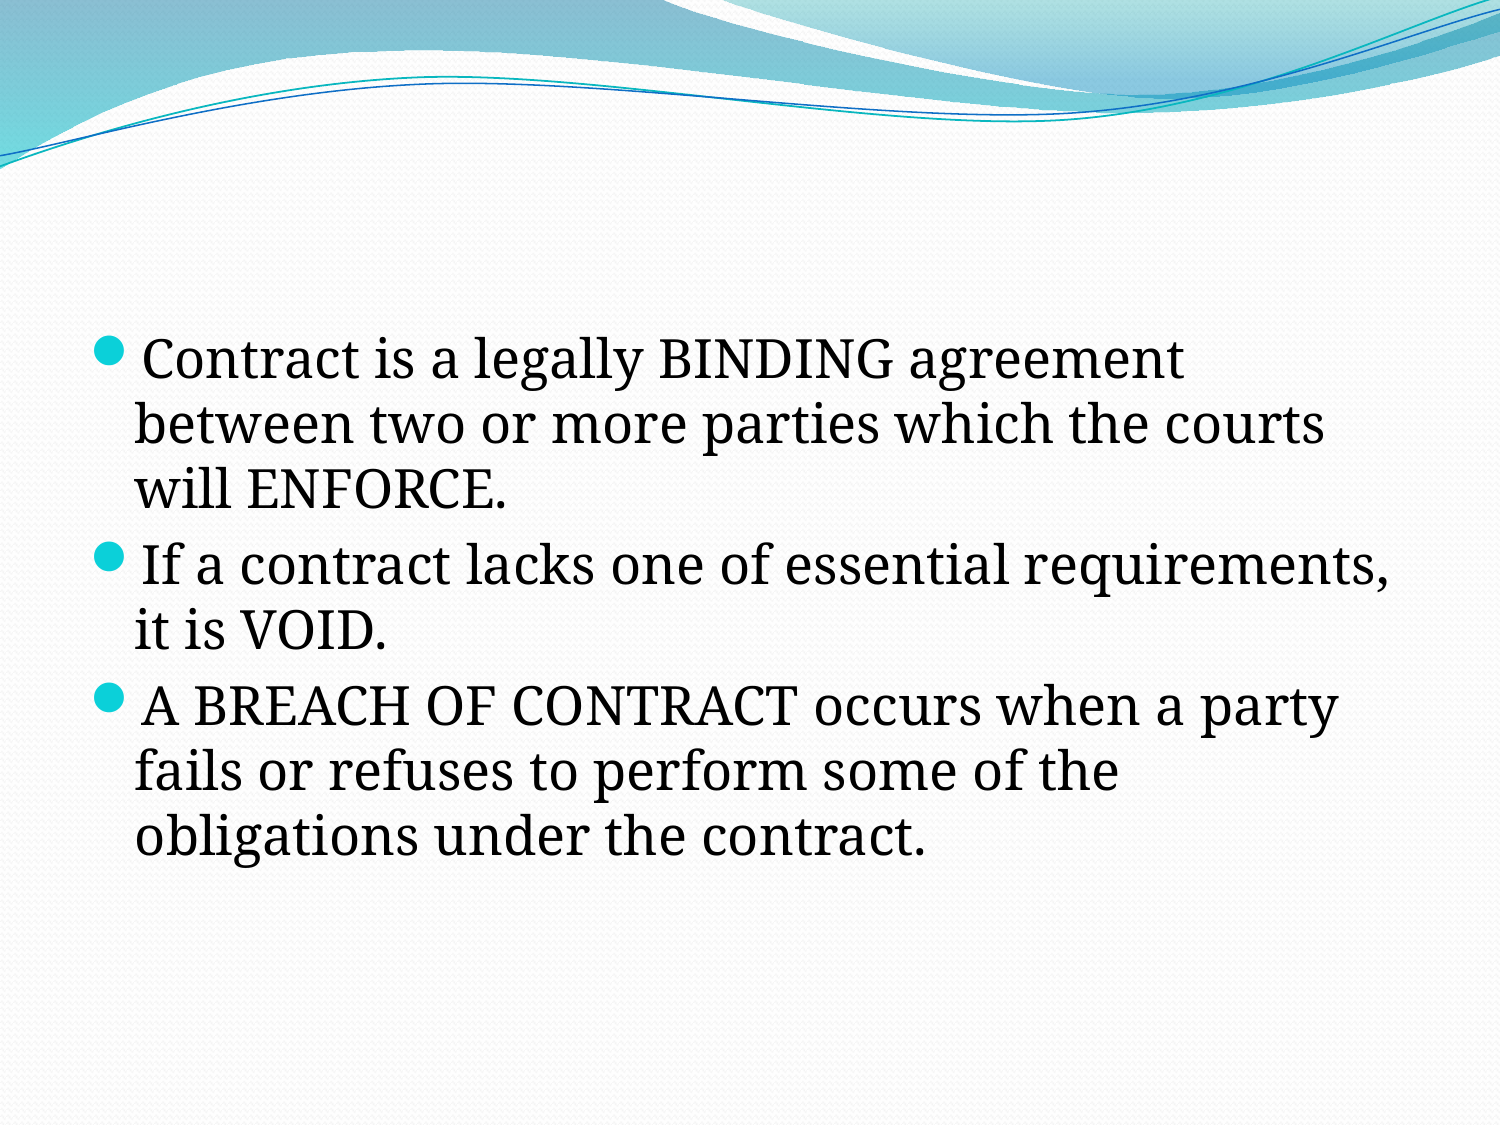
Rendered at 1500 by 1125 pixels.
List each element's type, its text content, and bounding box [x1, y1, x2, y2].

list Contract is a legally BINDING agreement between two or more parties which the courts will ENFORCE. If a contract lacks one of essential requirements, it is VOID. A BREACH OF CONTRACT occurs when a party fails or refuses to perform some of the obligations under the contract. [75, 317, 1425, 1038]
